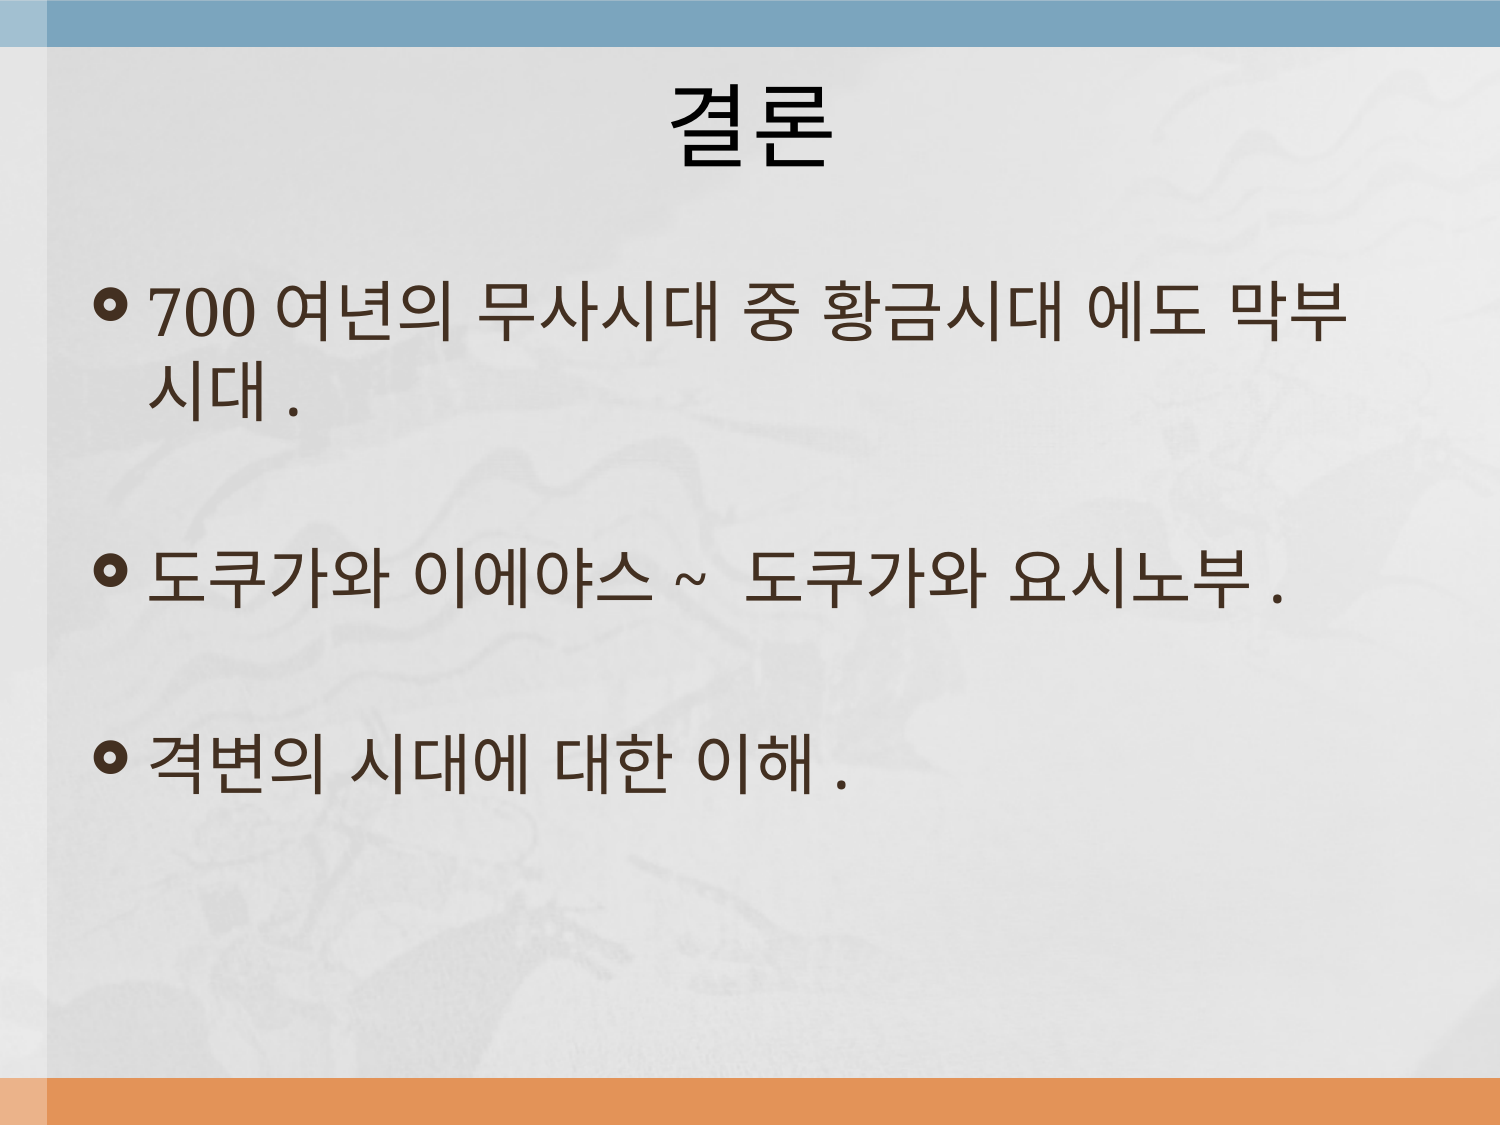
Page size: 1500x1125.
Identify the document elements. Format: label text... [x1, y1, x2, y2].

title 결론 [49, 46, 1454, 202]
list 700여년의 무사시대 중 황금시대 에도 막부 시대. 도쿠가와 이에야스~ 도쿠가와 요시노부. 격변의 시대에 대한 이해. [75, 262, 1425, 1005]
